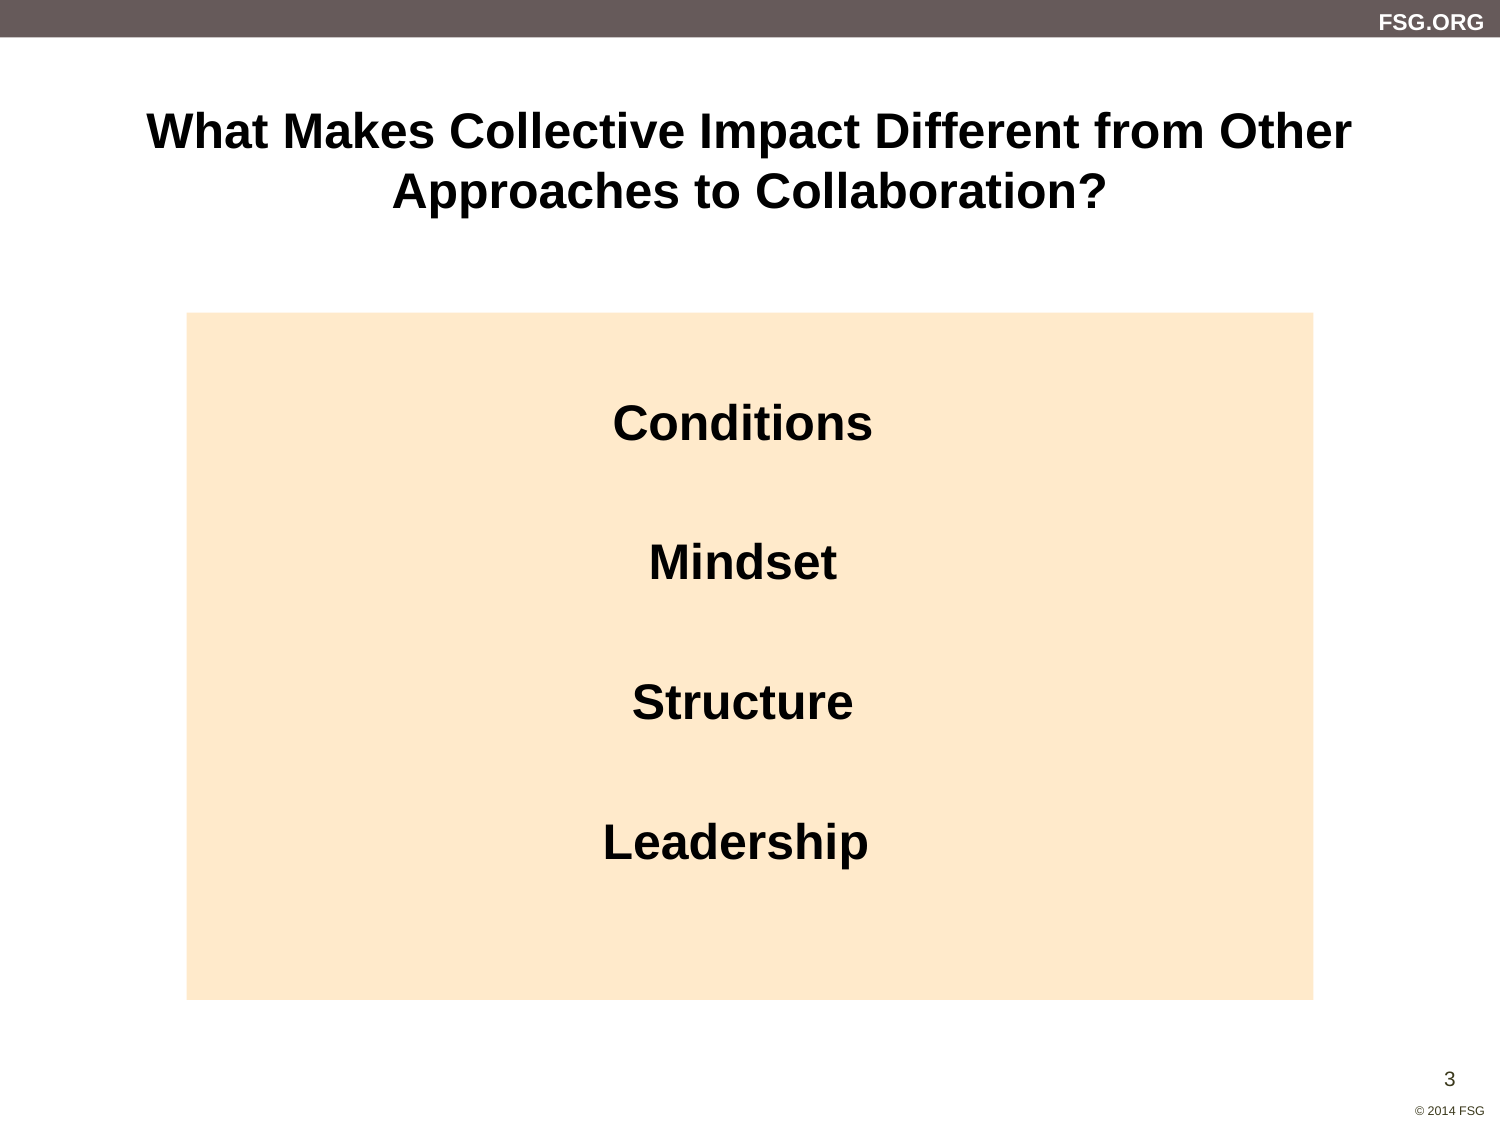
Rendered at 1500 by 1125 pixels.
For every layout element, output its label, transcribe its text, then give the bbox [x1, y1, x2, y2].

title What Makes Collective Impact Different from Other Approaches to Collaboration? [64, 104, 1436, 213]
list Conditions Mindset Structure Leadership [186, 312, 1314, 1000]
